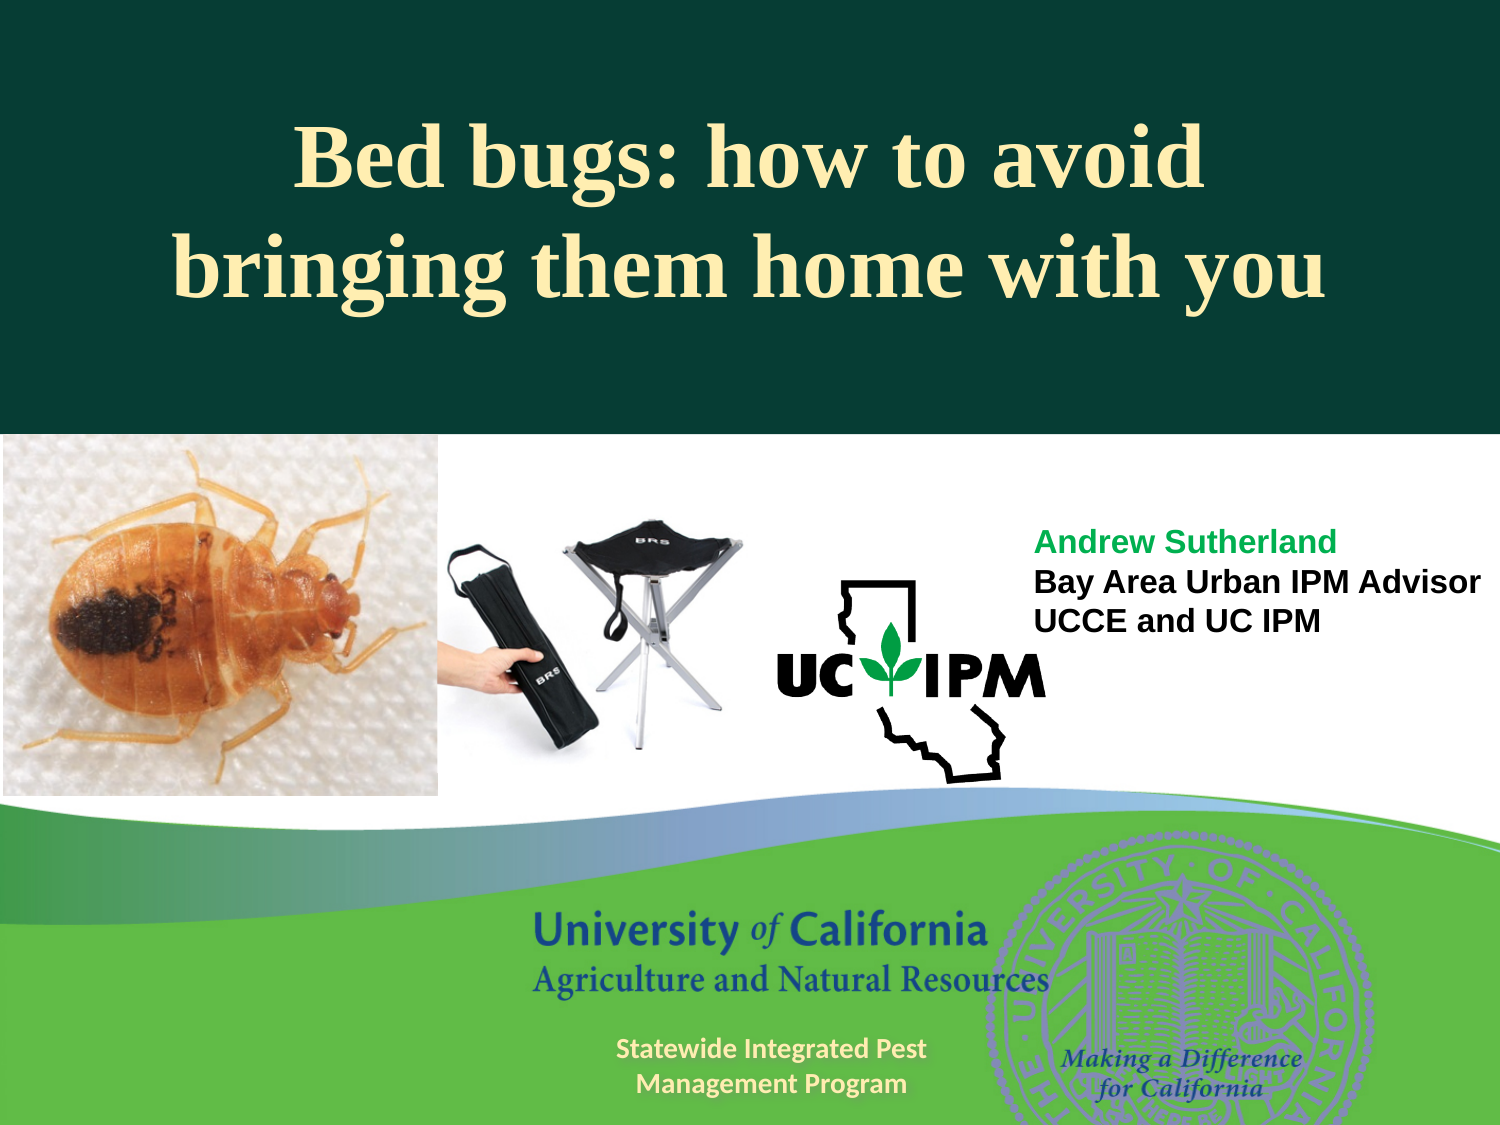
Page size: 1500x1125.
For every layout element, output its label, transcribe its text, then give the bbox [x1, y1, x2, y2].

text_box Bed bugs: how to avoid bringing them home with you [99, 112, 1400, 300]
text_box Andrew Sutherland Bay Area Urban IPM Advisor UCCE and UC IPM [1018, 512, 1498, 647]
picture [0, 433, 1500, 1125]
text_box [0, 0, 1500, 435]
text_box Statewide Integrated Pest Management Program [577, 1021, 967, 1107]
